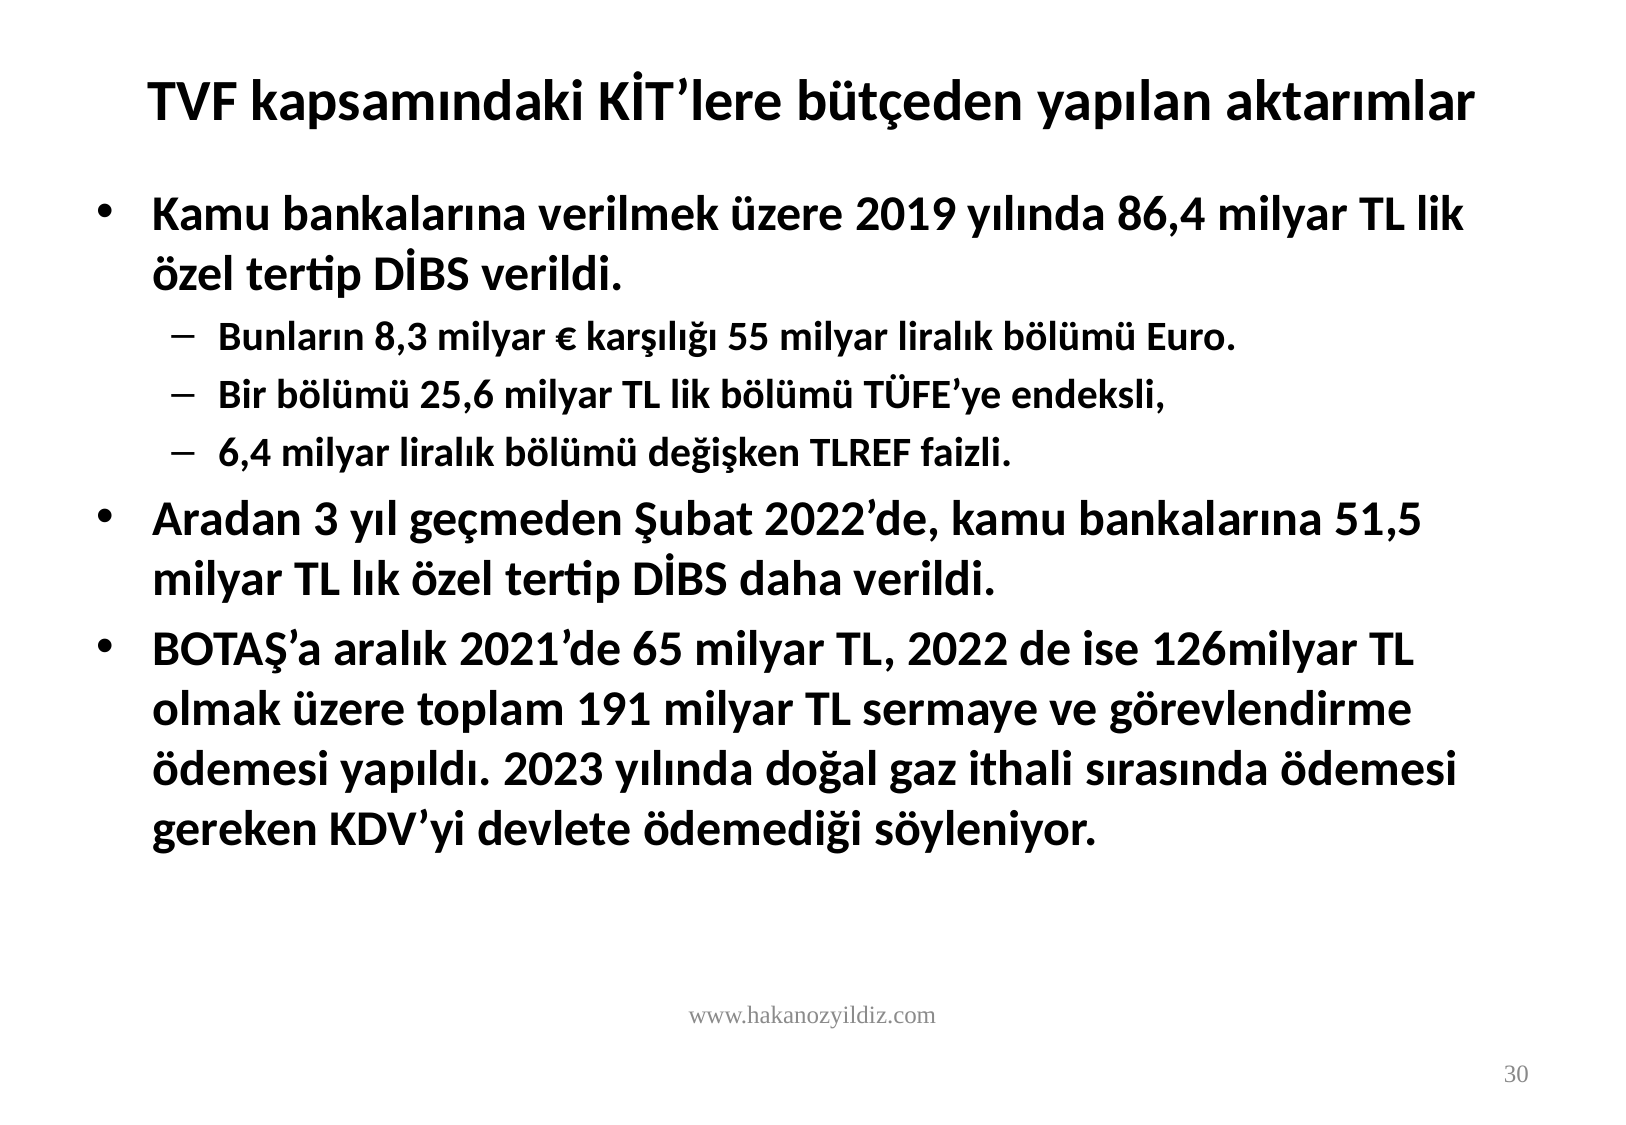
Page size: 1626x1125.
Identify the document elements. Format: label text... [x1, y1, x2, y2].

list Kamu bankalarına verilmek üzere 2019 yılında 86,4 milyar TL lik özel tertip DİBS verildi. Bunların 8,3 milyar € karşılığı 55 milyar liralık bölümü Euro. Bir bölümü 25,6 milyar TL lik bölümü TÜFE’ye endeksli, 6,4 milyar liralık bölümü değişken TLREF faizli. Aradan 3 yıl geçmeden Şubat 2022’de, kamu bankalarına 51,5 milyar TL lık özel tertip DİBS daha verildi. BOTAŞ’a aralık 2021’de 65 milyar TL, 2022 de ise 126milyar TL olmak üzere toplam 191 milyar TL sermaye ve görevlendirme ödemesi yapıldı. 2023 yılında doğal gaz ithali sırasında ödemesi gereken KDV’yi devlete ödemediği söyleniyor. [81, 172, 1544, 917]
slide_number 30 [1164, 1042, 1544, 1103]
footer www.hakanozyildiz.com [555, 983, 1070, 1044]
title TVF kapsamındaki KİT’lere bütçeden yapılan aktarımlar [81, 45, 1544, 149]
